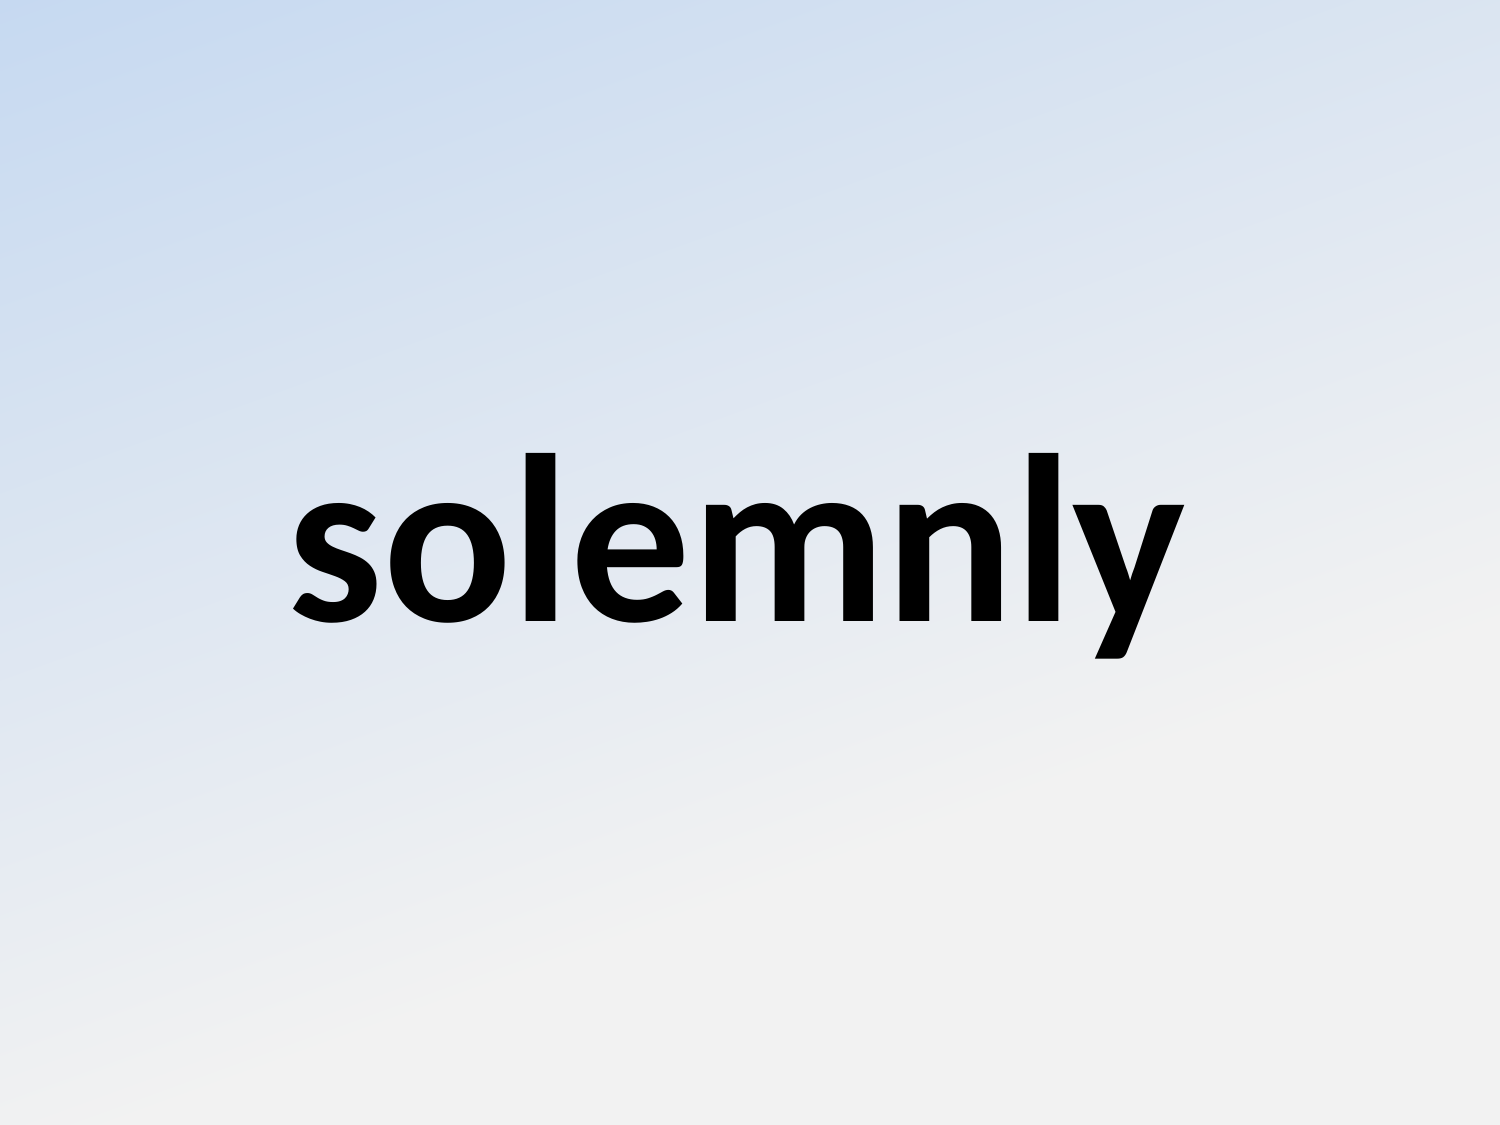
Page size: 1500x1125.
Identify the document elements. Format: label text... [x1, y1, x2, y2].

text_box solemnly [174, 374, 1300, 678]
